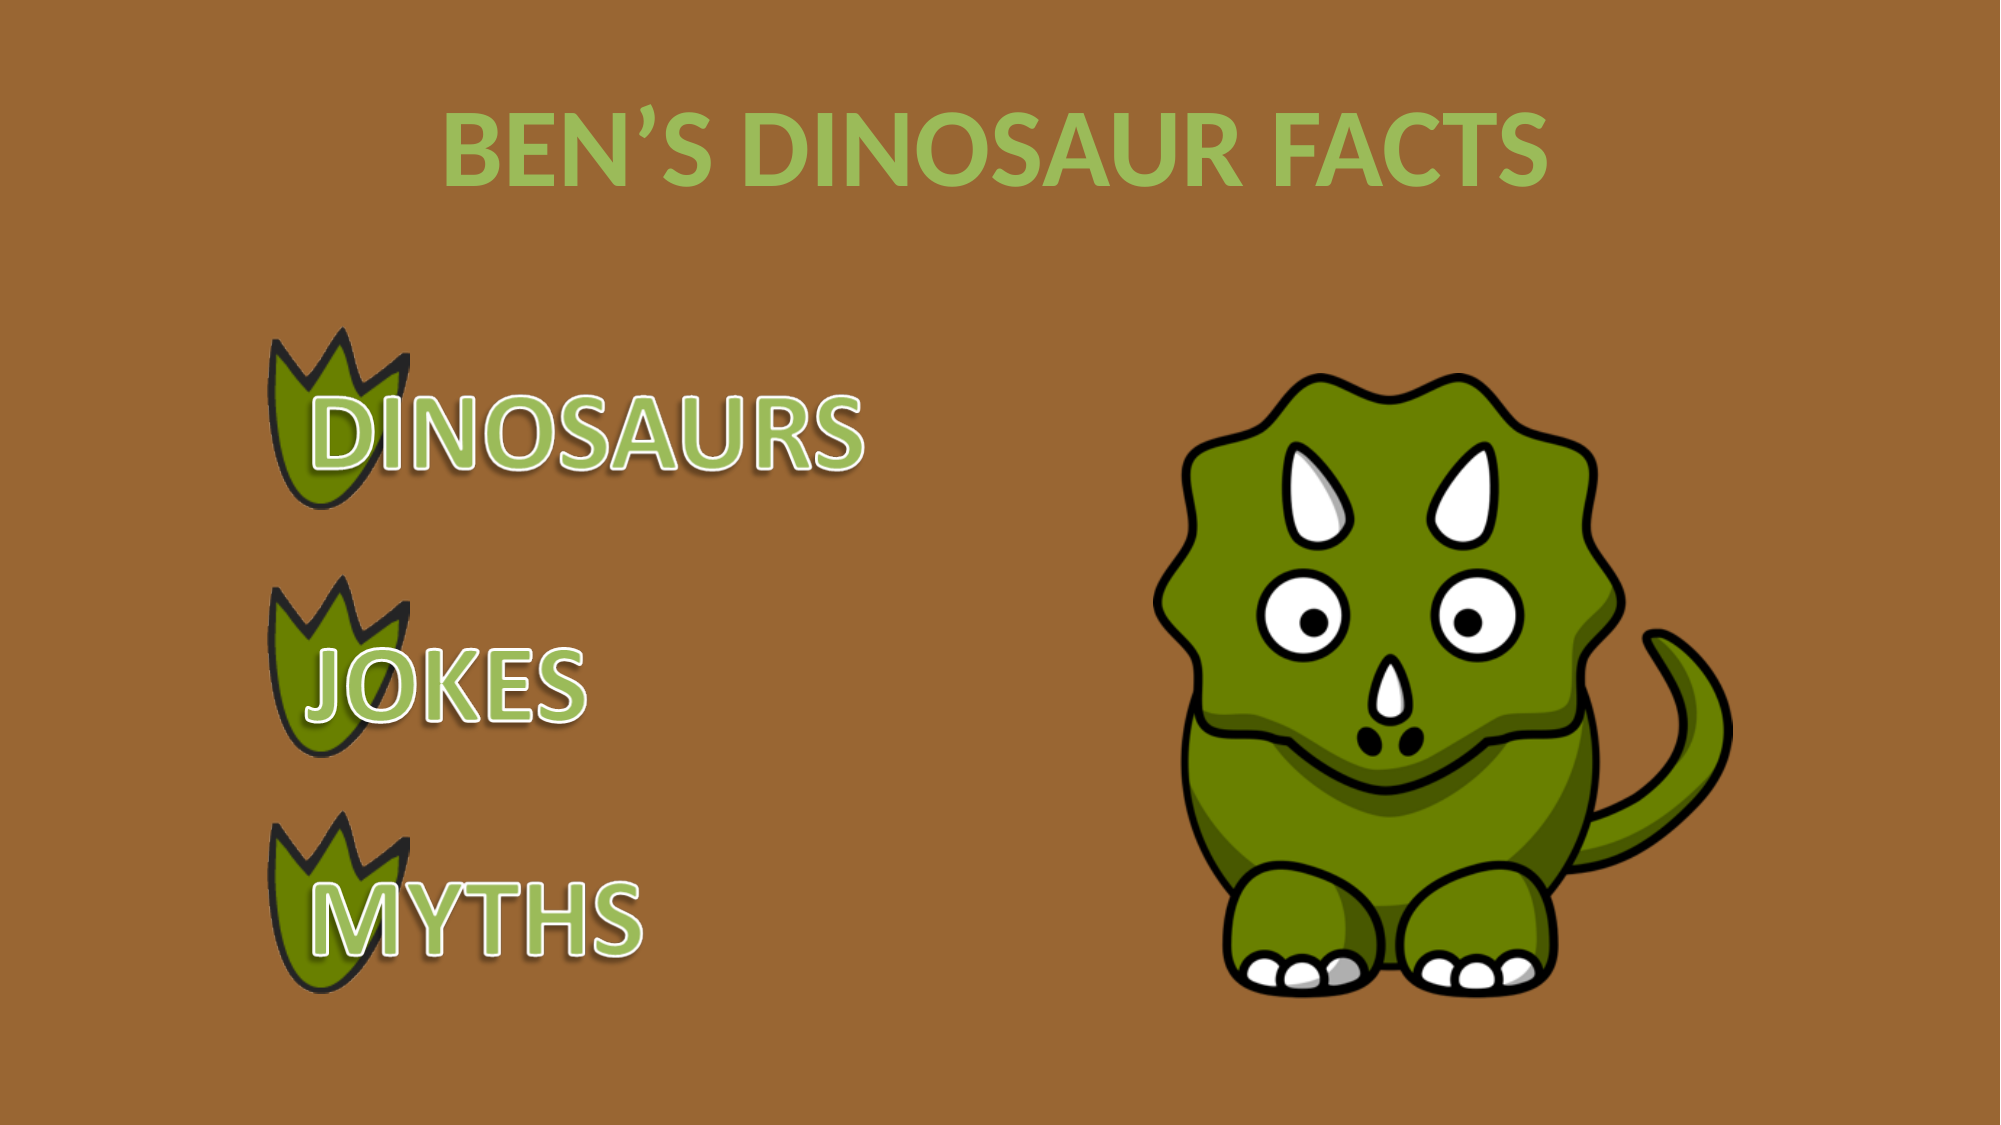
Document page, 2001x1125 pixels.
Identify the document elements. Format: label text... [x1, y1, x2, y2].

text_box BEN’S DINOSAUR FACTS [0, 66, 1993, 217]
picture [267, 810, 918, 994]
picture [267, 574, 918, 761]
picture [1153, 373, 1733, 999]
picture [267, 326, 918, 510]
